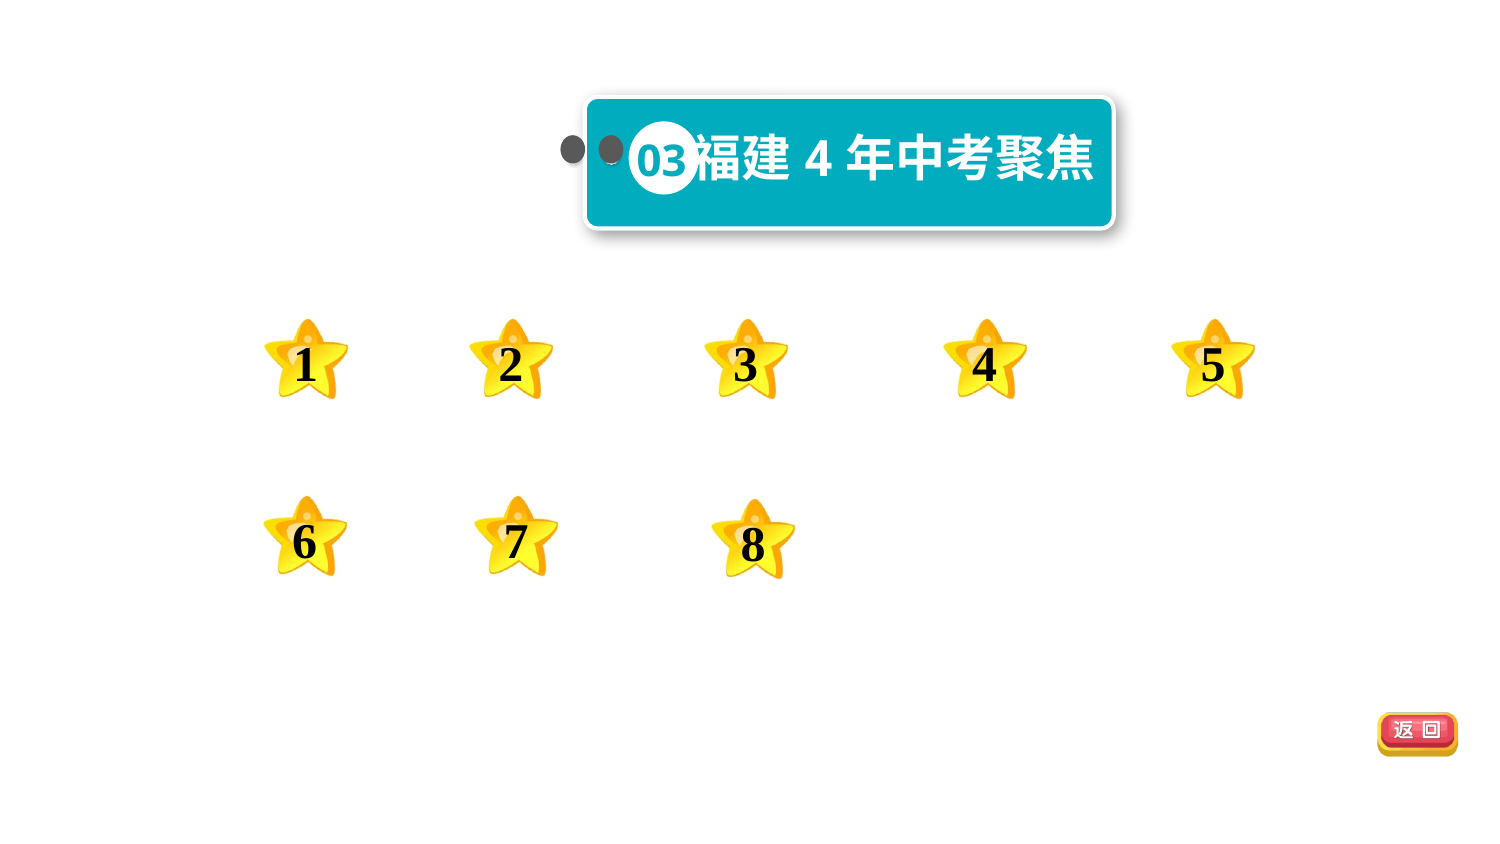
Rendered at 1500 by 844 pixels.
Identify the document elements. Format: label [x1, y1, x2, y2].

text_box [260, 315, 351, 406]
picture [1361, 677, 1472, 789]
text_box [259, 492, 350, 583]
text_box [471, 492, 562, 583]
text_box [1168, 315, 1258, 406]
text_box [708, 495, 799, 586]
text_box [397, 43, 1128, 387]
text_box [466, 315, 556, 406]
text_box [939, 315, 1030, 406]
text_box [700, 315, 791, 406]
